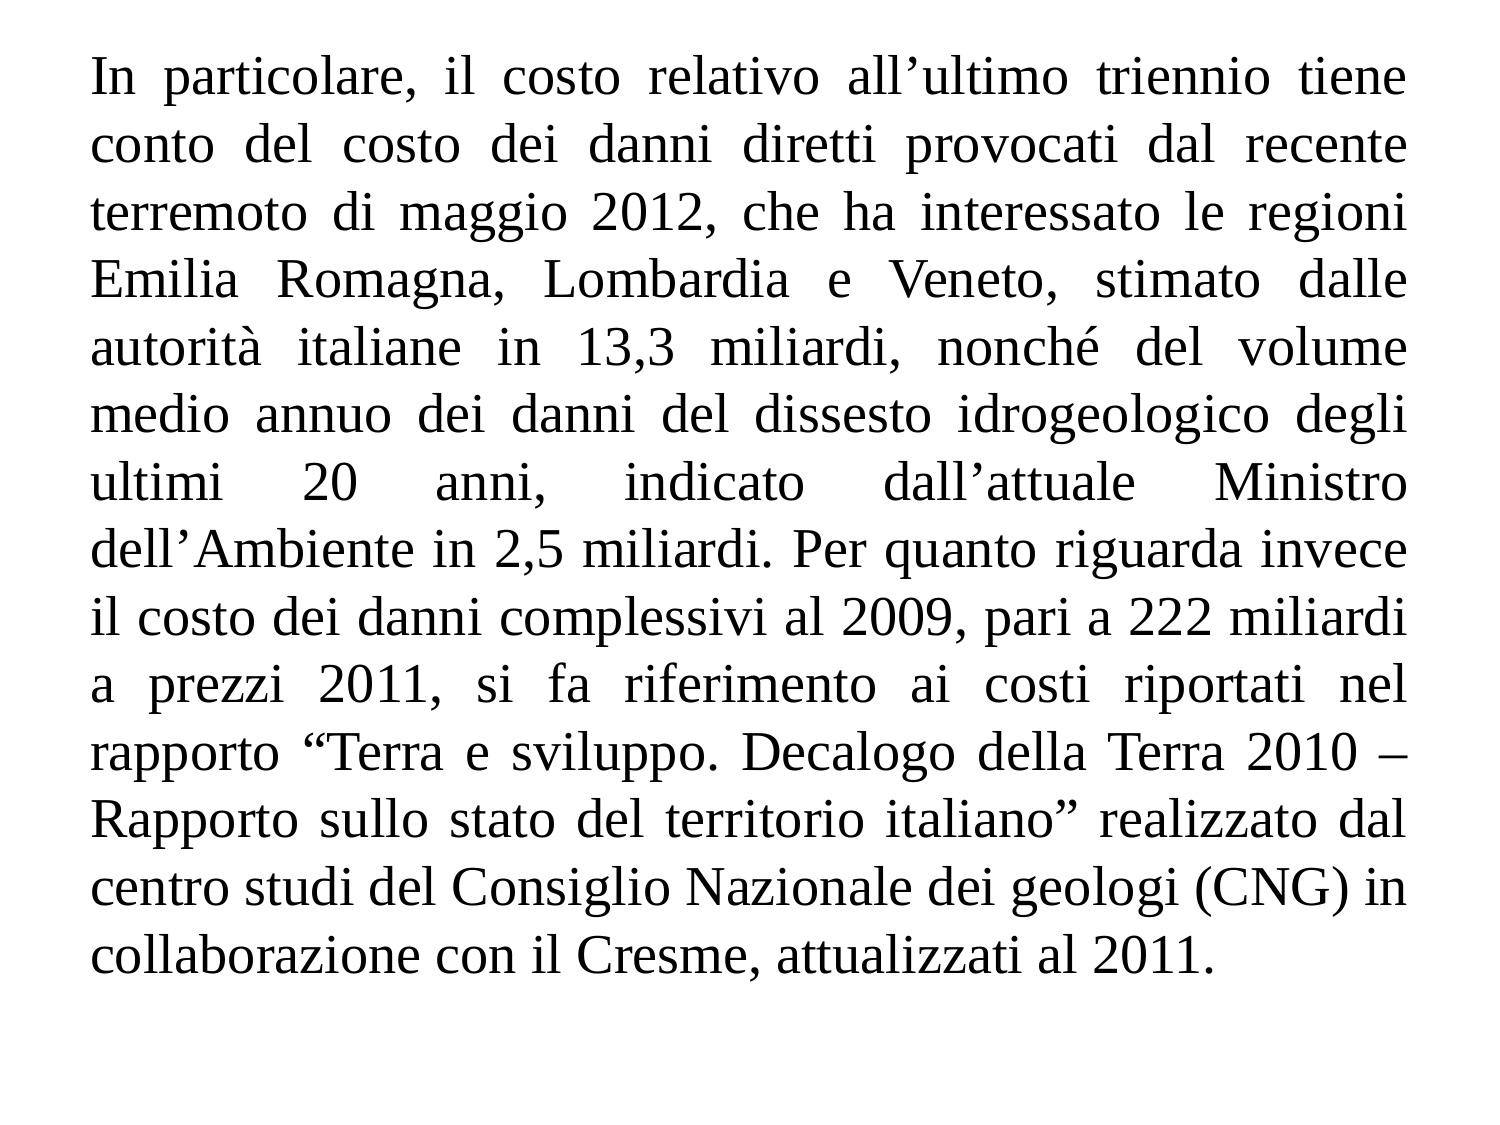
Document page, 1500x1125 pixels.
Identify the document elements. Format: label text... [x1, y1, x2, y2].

list In particolare, il costo relativo all’ultimo triennio tiene conto del costo dei danni diretti provocati dal recente terremoto di maggio 2012, che ha interessato le regioni Emilia Romagna, Lombardia e Veneto, stimato dalle autorità italiane in 13,3 miliardi, nonché del volume medio annuo dei danni del dissesto idrogeologico degli ultimi 20 anni, indicato dall’attuale Ministro dell’Ambiente in 2,5 miliardi. Per quanto riguarda invece il costo dei danni complessivi al 2009, pari a 222 miliardi a prezzi 2011, si fa riferimento ai costi riportati nel rapporto “Terra e sviluppo. Decalogo della Terra 2010 – Rapporto sullo stato del territorio italiano” realizzato dal centro studi del Consiglio Nazionale dei geologi (CNG) in collaborazione con il Cresme, attualizzati al 2011. [74, 30, 1426, 1006]
